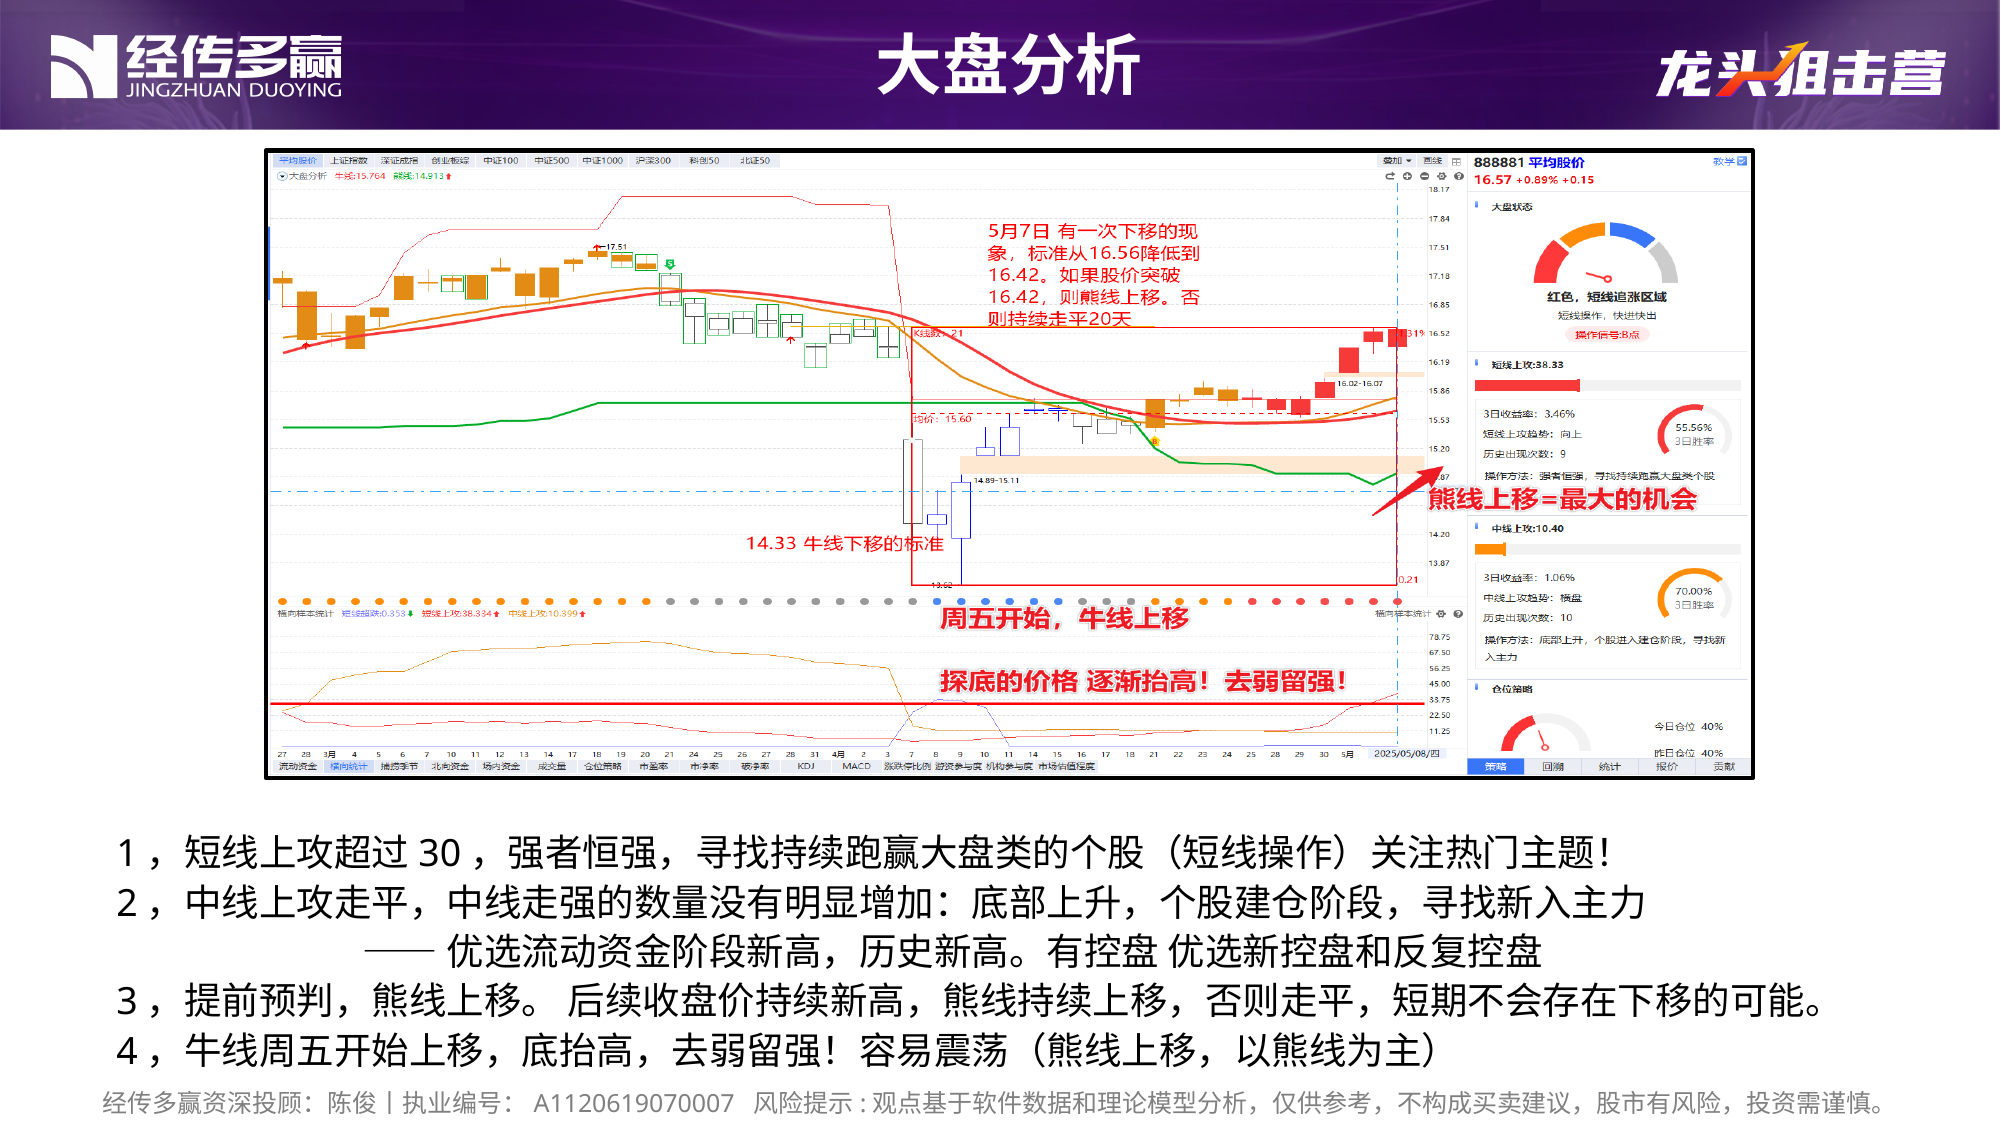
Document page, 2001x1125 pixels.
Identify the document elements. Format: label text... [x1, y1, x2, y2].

picture [267, 152, 1751, 776]
text_box 1，短线上攻超过30，强者恒强，寻找持续跑赢大盘类的个股（短线操作）关注热门主题！ 2，中线上攻走平，中线走强的数量没有明显增加：底部上升，个股建仓阶段，寻找新入主力 ——优选流动资金阶段新高，历史新高。有控盘 优选新控盘和反复控盘 3，提前预判，熊线上移。 后续收盘价持续新高，熊线持续上移，否则走平，短期不会存在下移的可能。 4，牛线周五开始上移，底抬高，去弱留强！容易震荡（熊线上移，以熊线为主） [101, 817, 1942, 1080]
picture [0, 0, 2000, 129]
text_box 大盘分析 [756, 15, 1262, 111]
